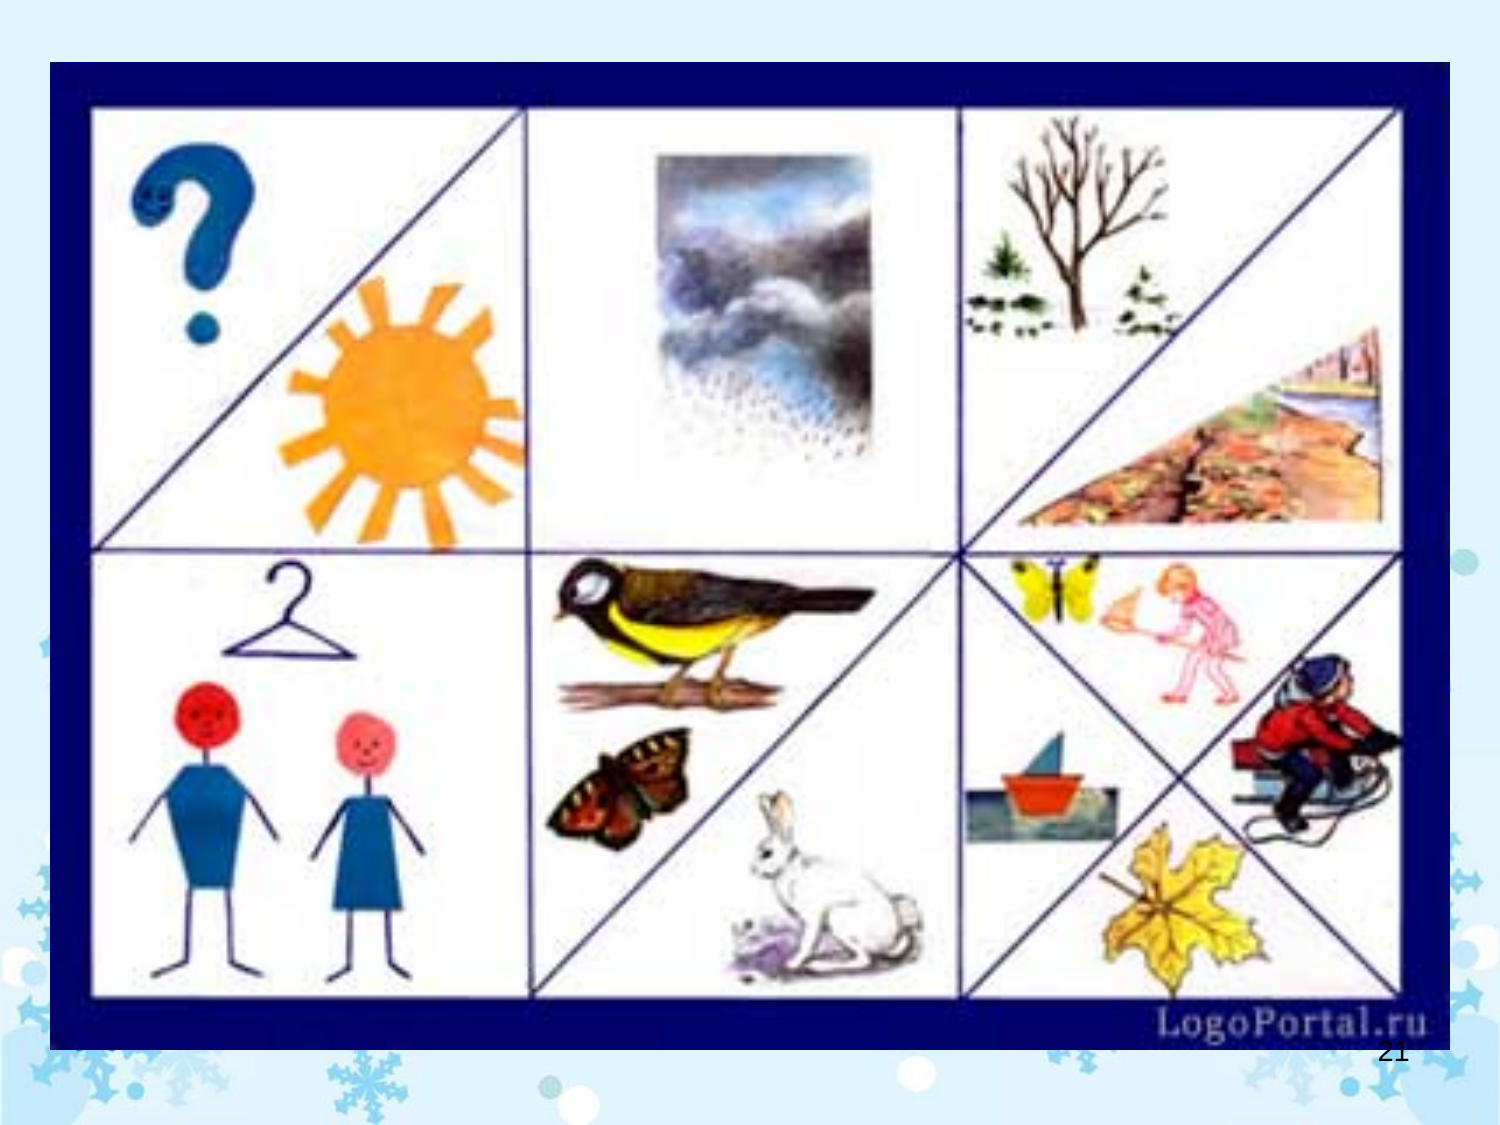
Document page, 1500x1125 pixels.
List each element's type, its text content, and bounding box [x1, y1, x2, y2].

picture [0, 0, 1500, 1125]
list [49, 62, 1451, 1051]
slide_number 21 [1074, 1058, 1425, 1103]
